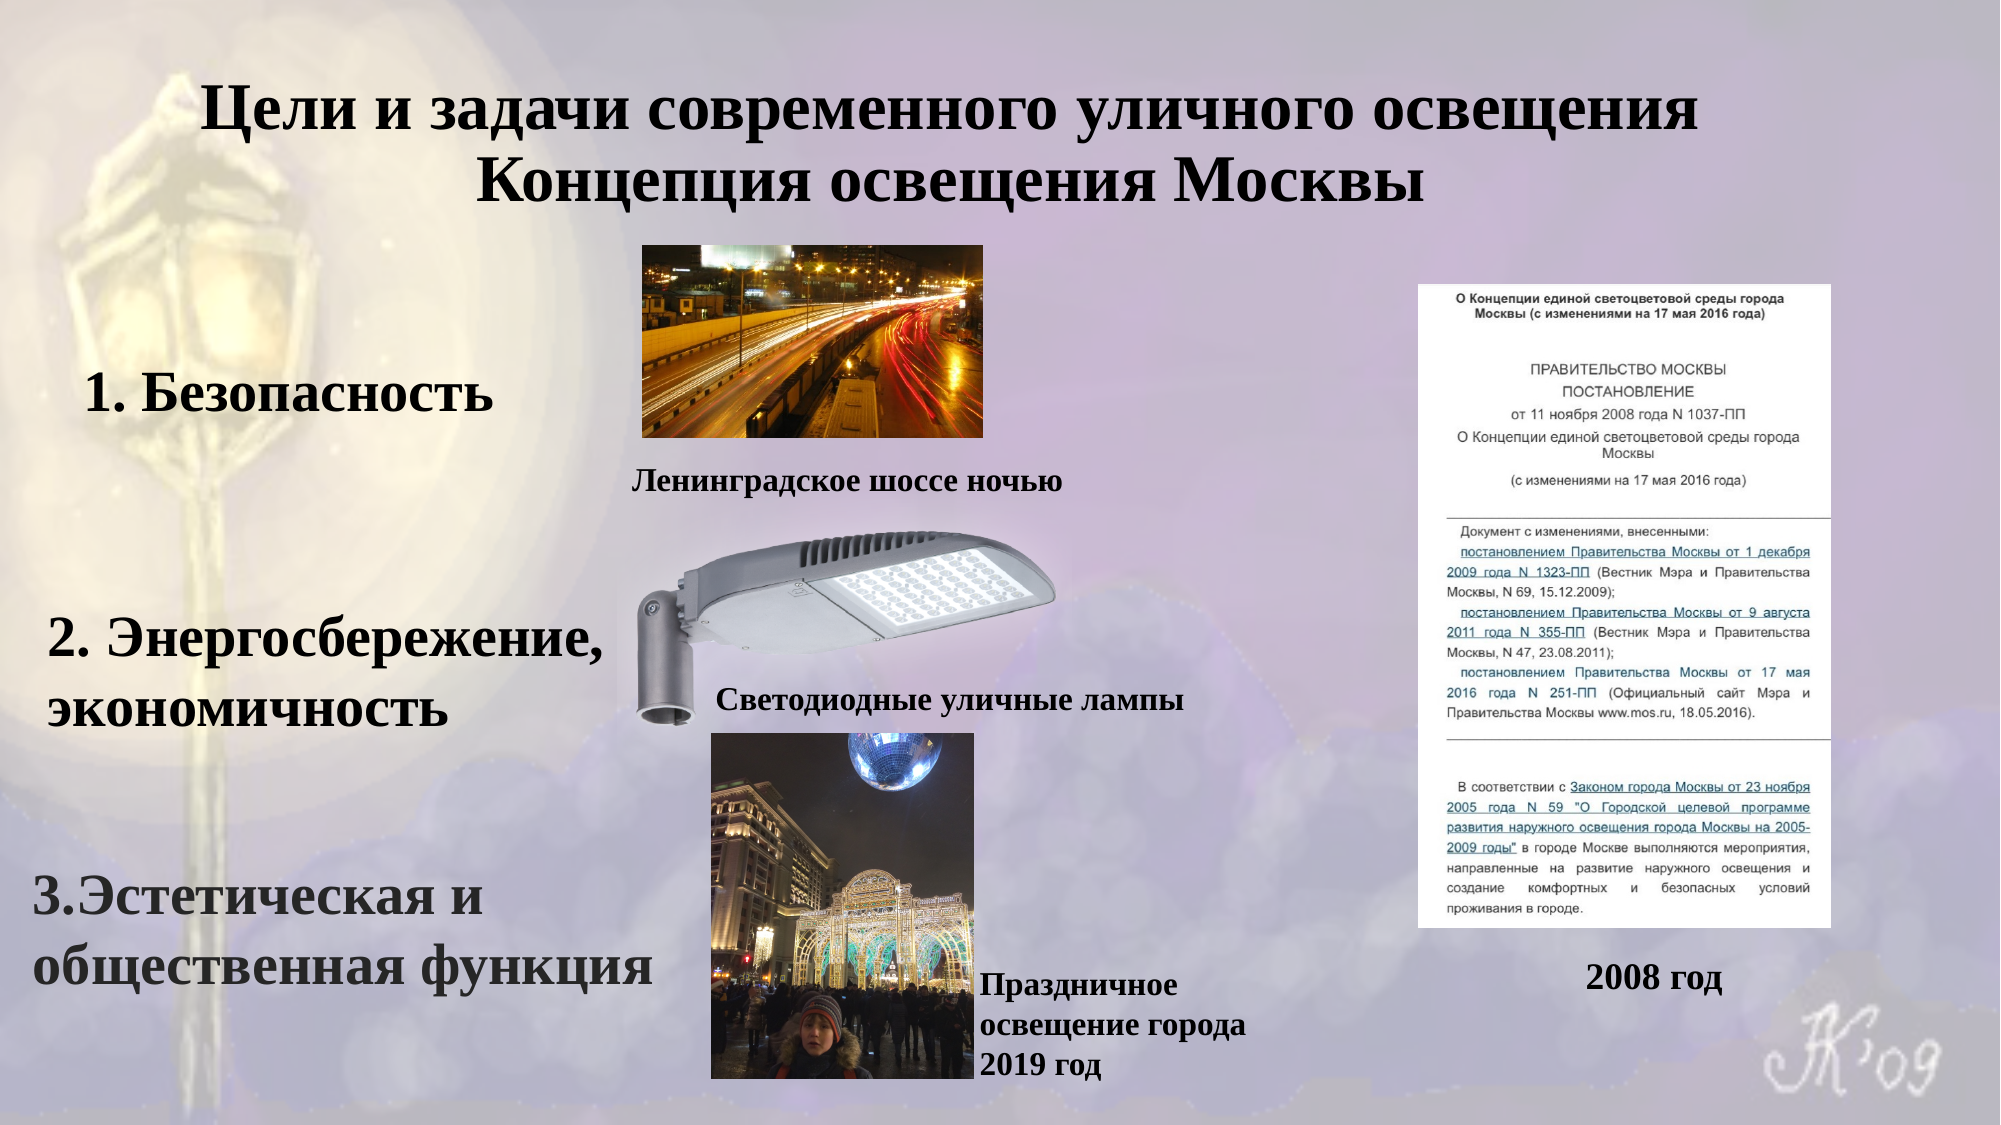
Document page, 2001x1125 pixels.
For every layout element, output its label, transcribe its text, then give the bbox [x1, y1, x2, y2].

text_box Светодиодные уличные лампы [1072, 669, 1200, 725]
picture [642, 245, 983, 438]
picture [1418, 284, 1831, 928]
text_box 2. Энергосбережение, экономичность [32, 591, 616, 746]
title Цели и задачи современного уличного освещения Концепция освещения Москвы [164, 9, 1739, 278]
picture [616, 455, 1072, 1079]
text_box 1. Безопасность [68, 346, 547, 431]
text_box Ленинградское шоссе ночью [617, 451, 1079, 506]
text_box 2008 год [1570, 944, 1738, 1005]
text_box 3.Эстетическая и общественная функция [17, 848, 709, 1004]
text_box Праздничное освещение города 2019 год [964, 954, 1270, 1090]
